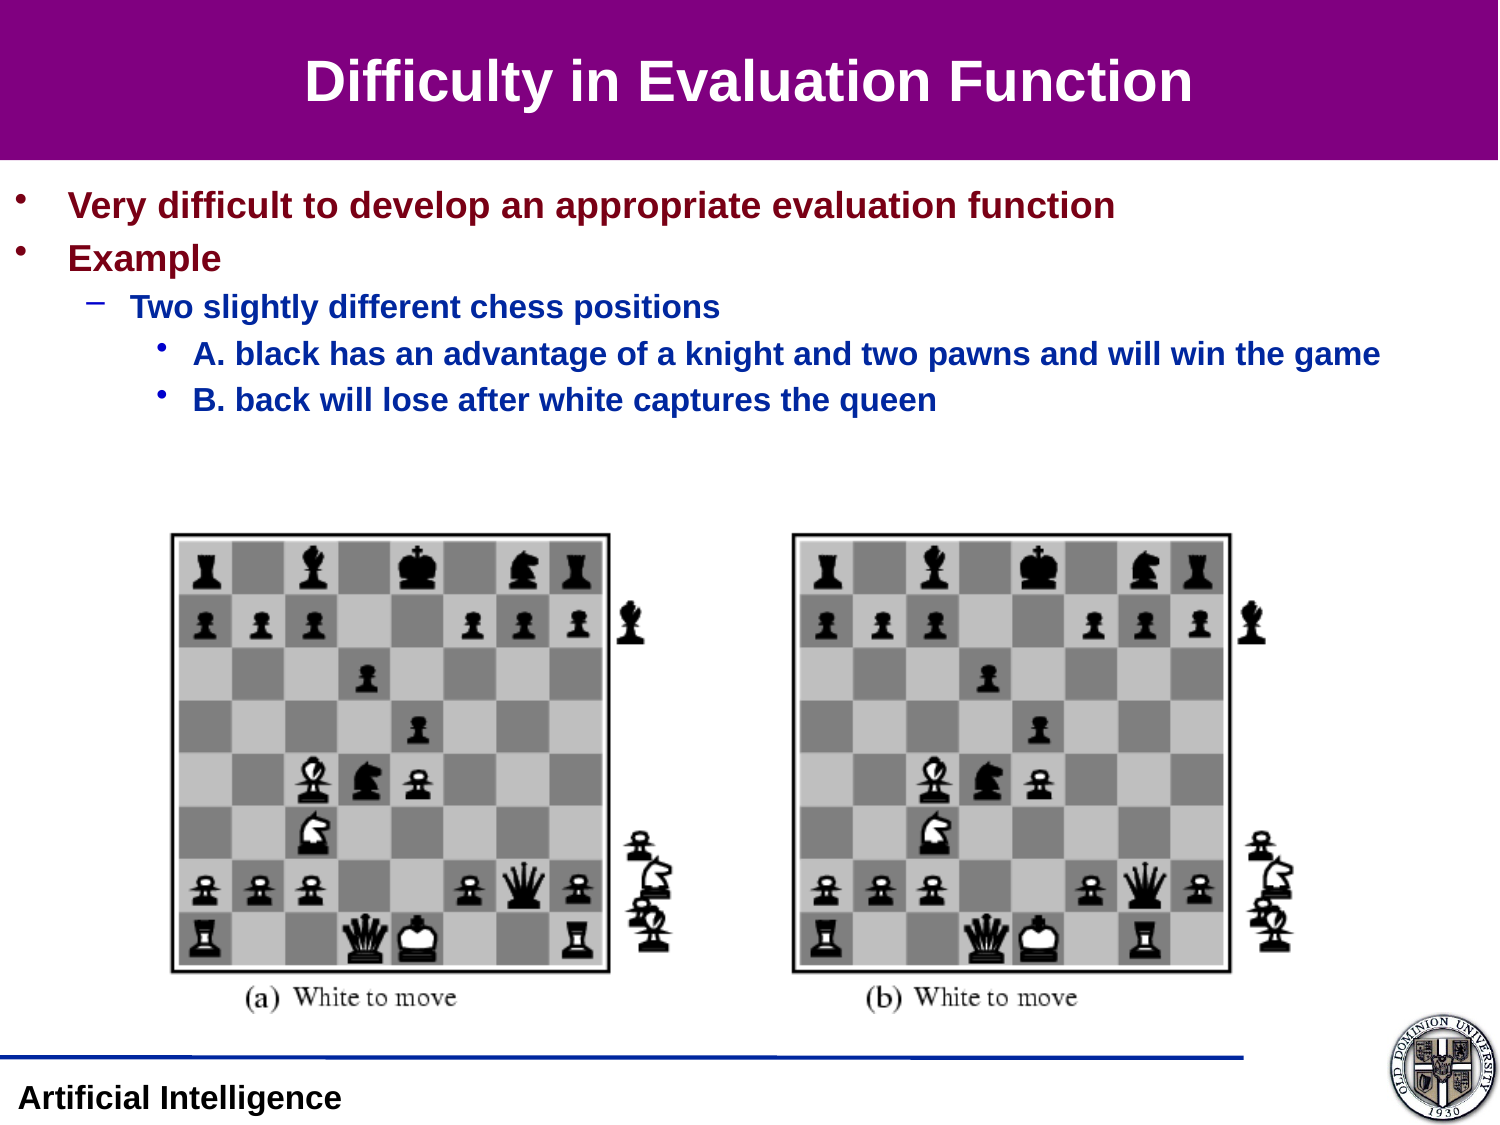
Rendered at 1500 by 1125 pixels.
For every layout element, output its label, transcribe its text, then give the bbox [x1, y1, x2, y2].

picture [1387, 1012, 1500, 1125]
title Difficulty in Evaluation Function [3, 1, 1496, 155]
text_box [162, 524, 1305, 1015]
list Very difficult to develop an appropriate evaluation function Example Two slightly different chess positions A. black has an advantage of a knight and two pawns and will win the game B. back will lose after white captures the queen [0, 173, 1498, 450]
